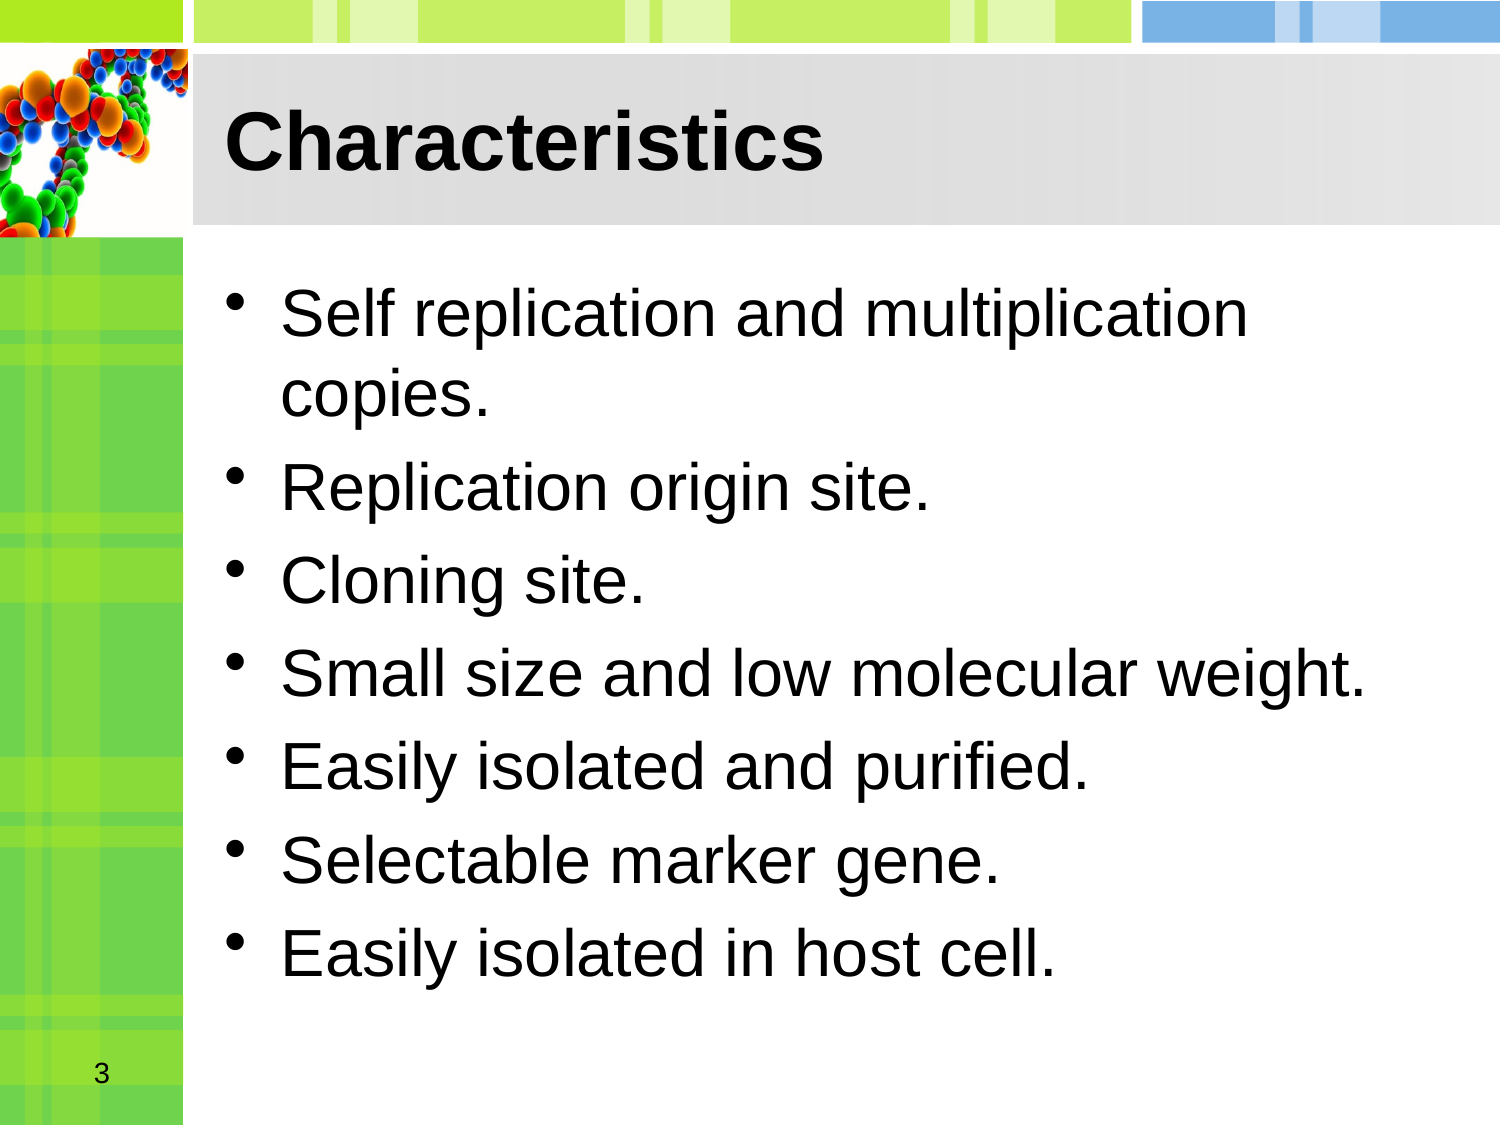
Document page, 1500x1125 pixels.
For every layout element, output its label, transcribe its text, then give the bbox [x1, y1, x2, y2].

list Self replication and multiplication copies. Replication origin site. Cloning site. Small size and low molecular weight. Easily isolated and purified. Selectable marker gene. Easily isolated in host cell. [209, 262, 1426, 1006]
picture [0, 49, 188, 238]
slide_number 3 [49, 1046, 126, 1125]
title Characteristics [209, 74, 1276, 201]
